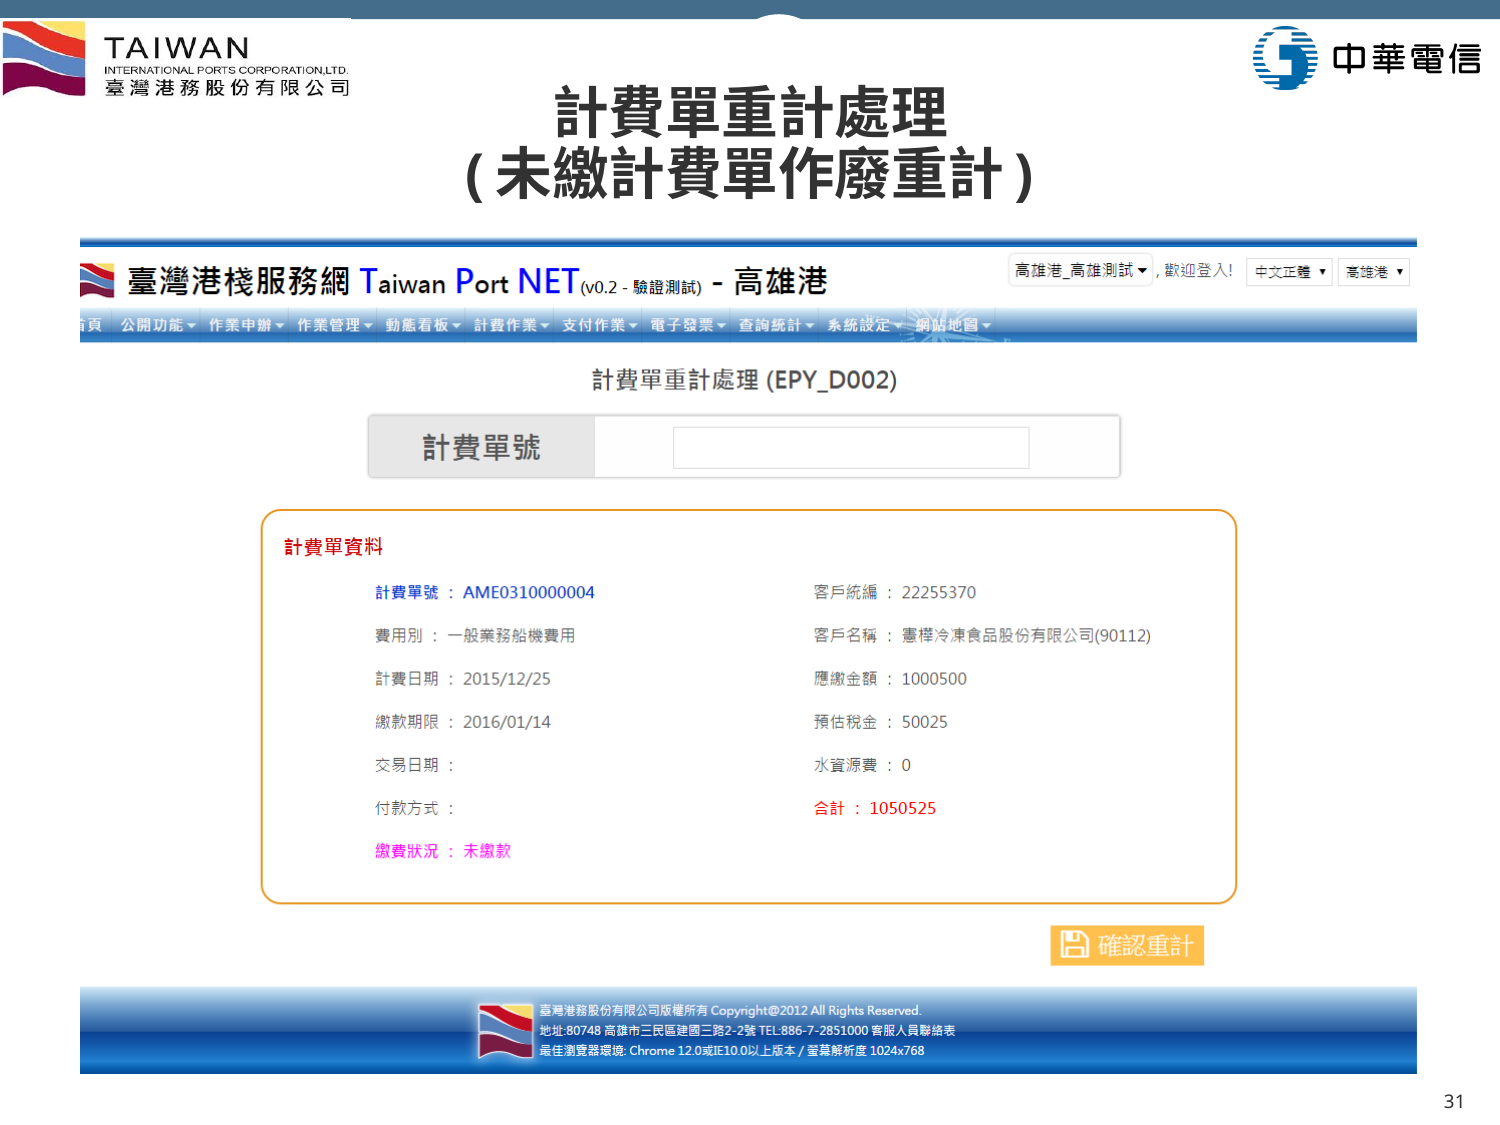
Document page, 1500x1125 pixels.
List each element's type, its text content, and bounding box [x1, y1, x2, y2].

picture [0, 18, 351, 98]
picture [1253, 26, 1481, 90]
picture [80, 237, 1432, 1075]
slide_number 30 [1401, 1083, 1481, 1122]
title 計費單重計處理 (未繳計費單作廢重計) [165, 76, 1335, 215]
